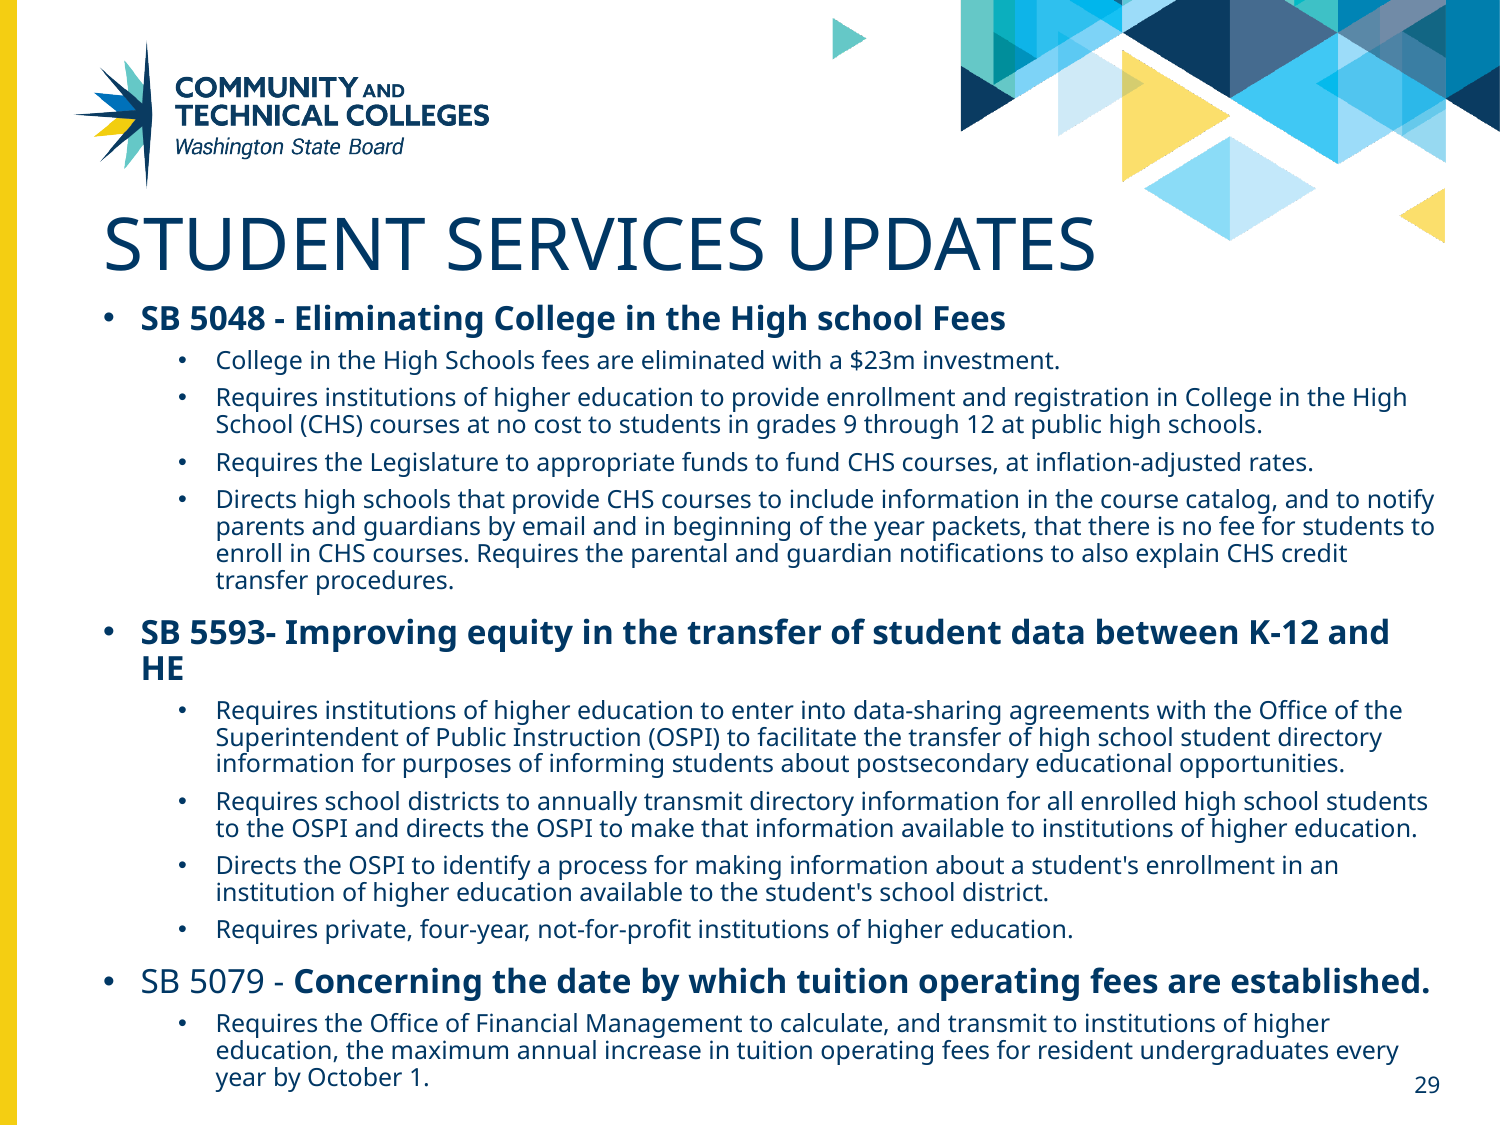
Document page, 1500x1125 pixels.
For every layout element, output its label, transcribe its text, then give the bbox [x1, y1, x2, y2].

picture [17, 25, 557, 228]
picture [832, 0, 1500, 243]
list SB 5048 - Eliminating College in the High school Fees College in the High Schools fees are eliminated with a $23m investment. Requires institutions of higher education to provide enrollment and registration in College in the High School (CHS) courses at no cost to students in grades 9 through 12 at public high schools. Requires the Legislature to appropriate funds to fund CHS courses, at inflation-adjusted rates. Directs high schools that provide CHS courses to include information in the course catalog, and to notify parents and guardians by email and in beginning of the year packets, that there is no fee for students to enroll in CHS courses. Requires the parental and guardian notifications to also explain CHS credit transfer procedures. SB 5593- Improving equity in the transfer of student data between K-12 and HE Requires institutions of higher education to enter into data-sharing agreements with the Office of the Superintendent of Public Instruction (OSPI) to facilitate the transfer of high school student directory information for purposes of informing students about postsecondary educational opportunities. Requires school districts to annually transmit directory information for all enrolled high school students to the OSPI and directs the OSPI to make that information available to institutions of higher education. Directs the OSPI to identify a process for making information about a student's enrollment in an institution of higher education available to the student's school district. Requires private, four-year, not-for-profit institutions of higher education. SB 5079 - Concerning the date by which tuition operating fees are established. Requires the Office of Financial Management to calculate, and transmit to institutions of higher education, the maximum annual increase in tuition operating fees for resident undergraduates every year by October 1. [88, 294, 1456, 1064]
title Student Services Updates [88, 199, 1456, 283]
slide_number 29 [1378, 1063, 1456, 1103]
